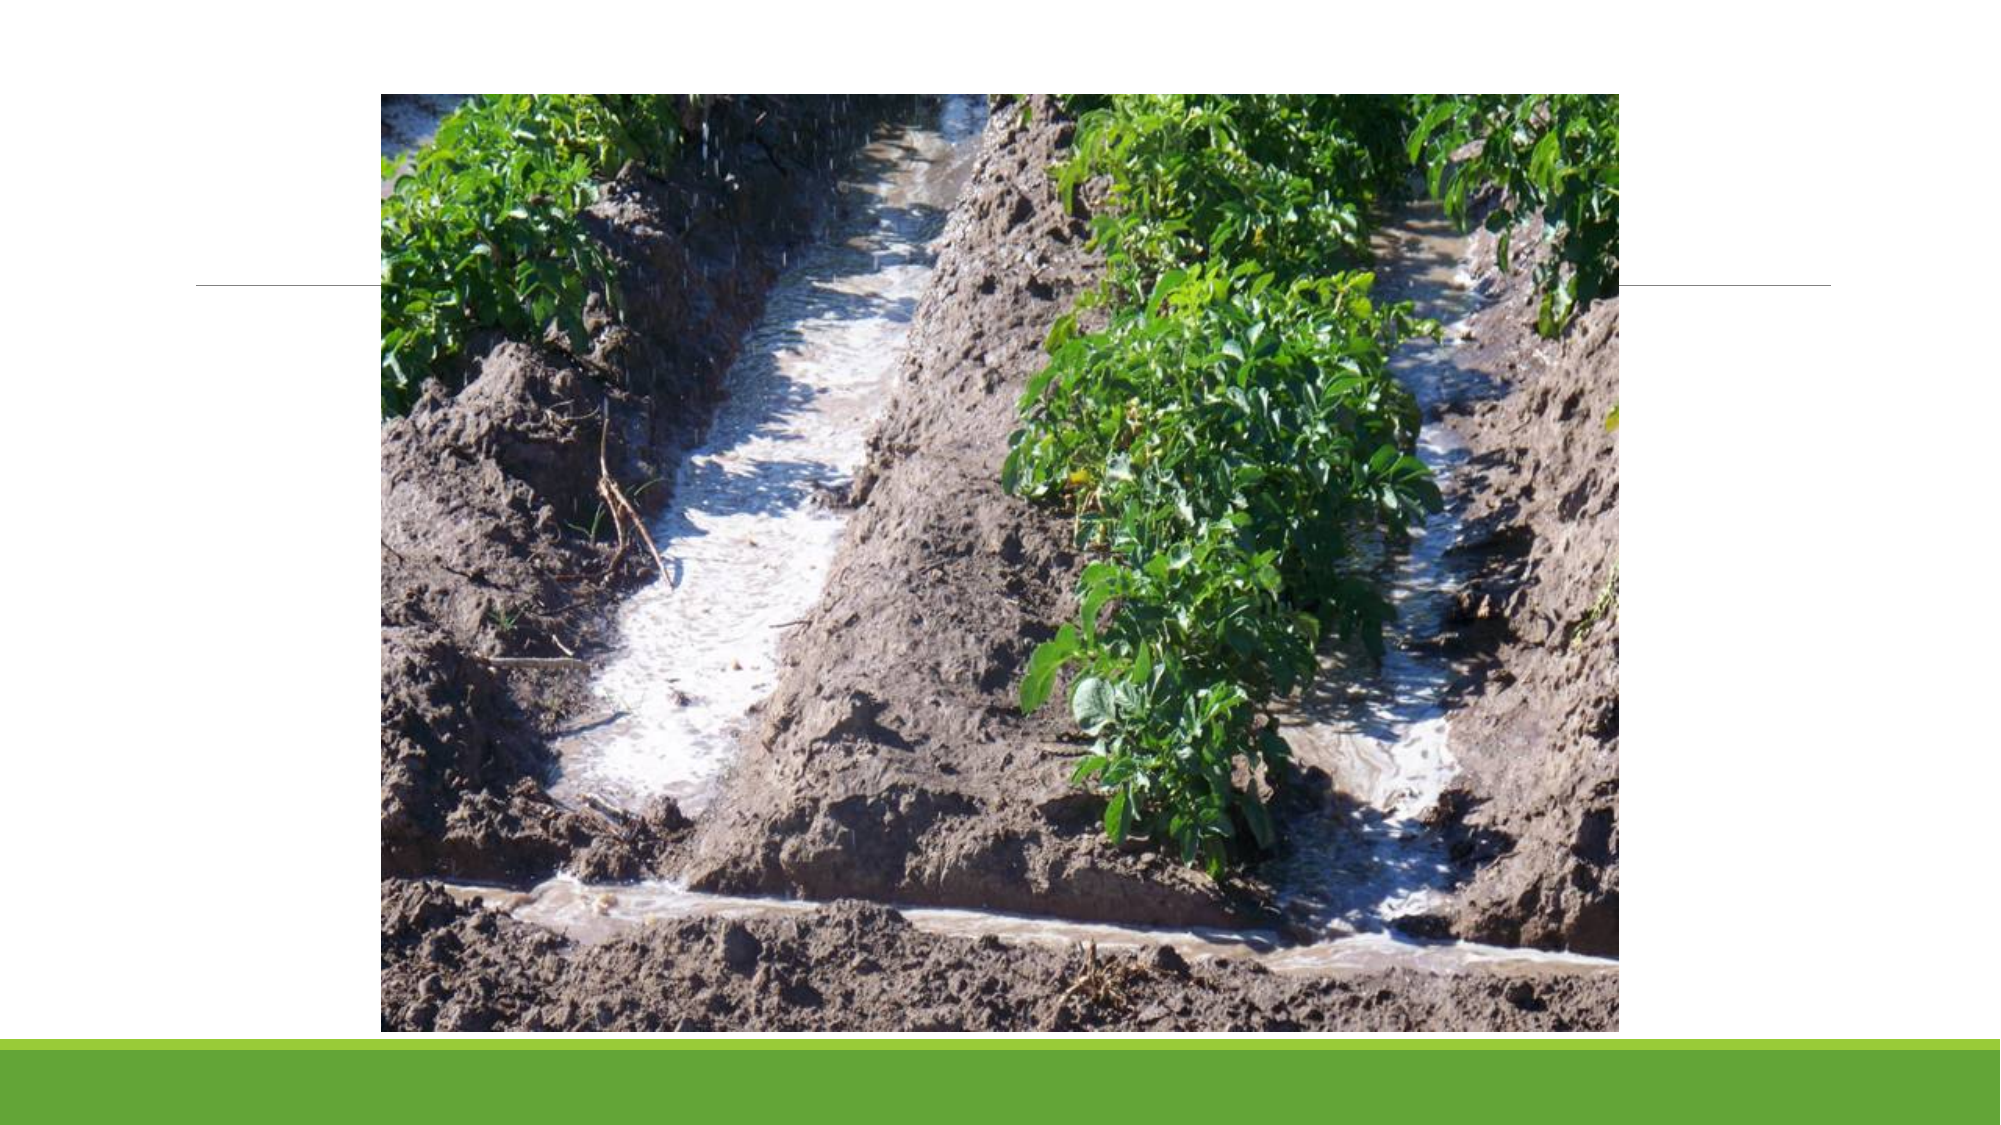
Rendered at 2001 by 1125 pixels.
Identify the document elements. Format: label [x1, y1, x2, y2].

picture [380, 93, 1620, 1033]
